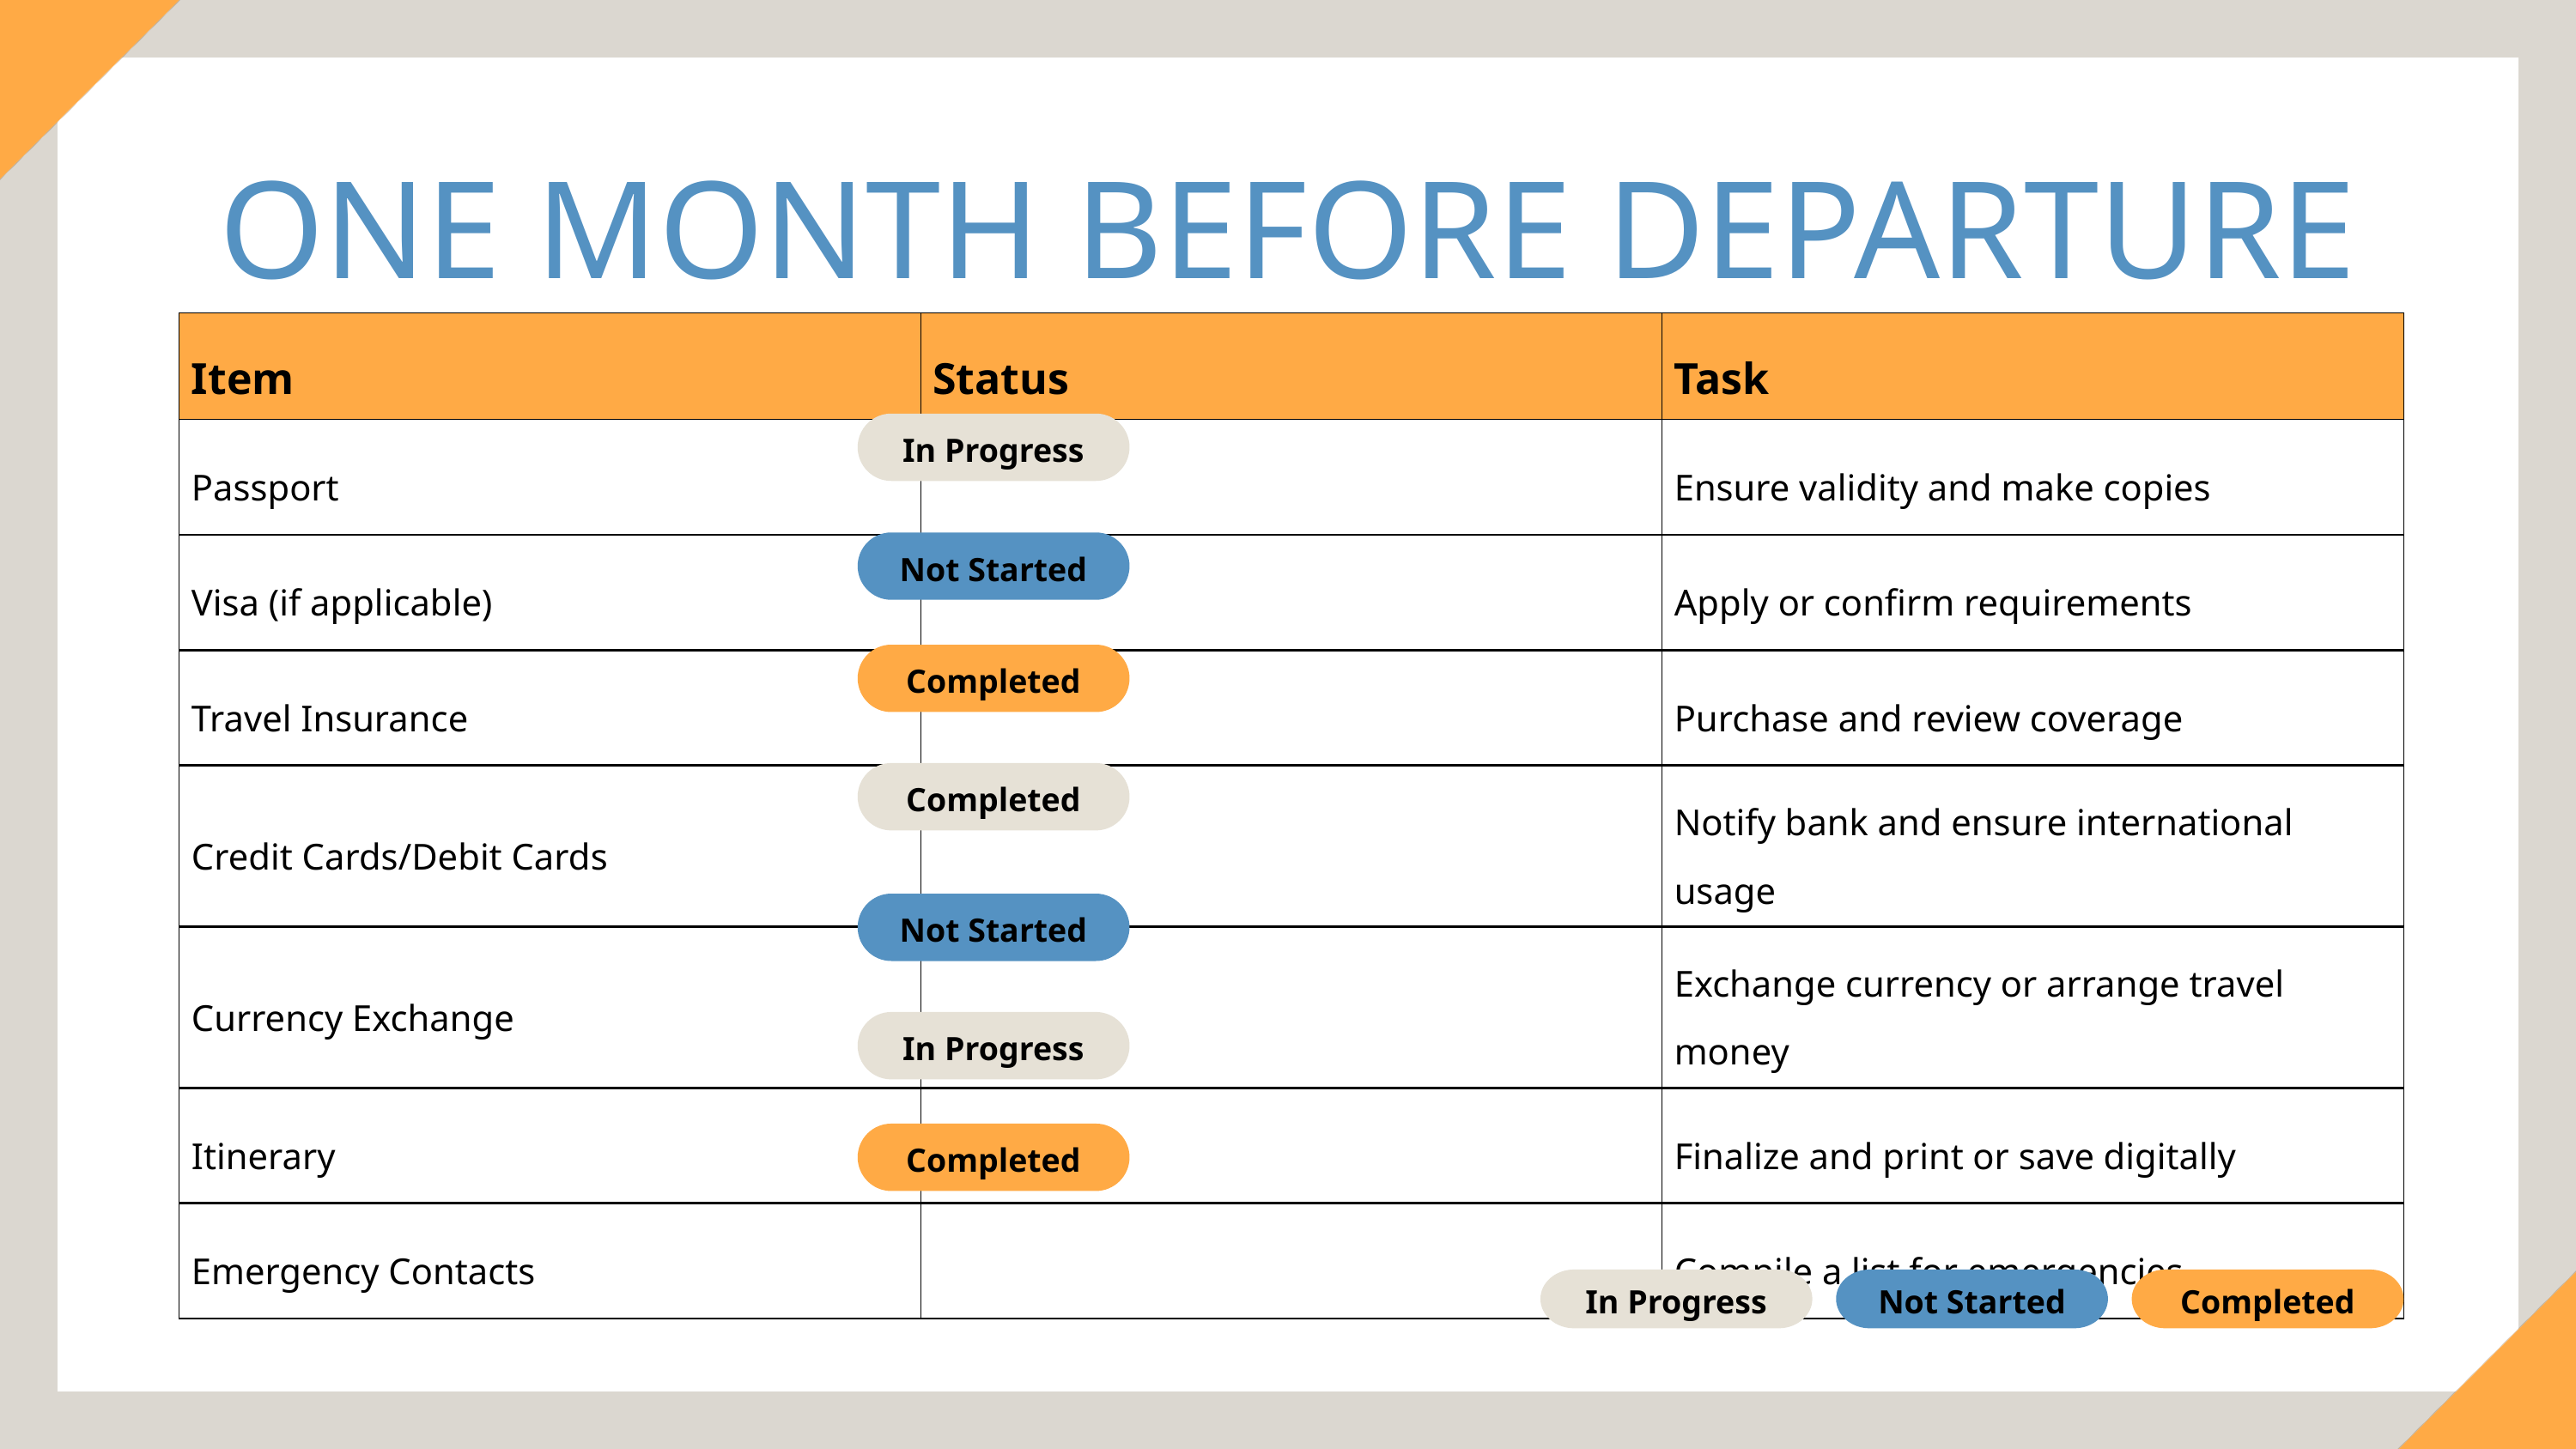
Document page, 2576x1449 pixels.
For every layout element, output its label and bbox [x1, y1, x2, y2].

text_box [857, 641, 1130, 712]
picture [2376, 1222, 2576, 1449]
text_box [857, 1119, 1130, 1191]
text_box [857, 1008, 1130, 1080]
text_box [857, 529, 1130, 600]
text_box [857, 889, 1130, 961]
text_box [857, 409, 1130, 482]
text_box [1540, 1265, 1813, 1329]
text_box [57, 46, 2519, 1391]
text_box [857, 759, 1130, 831]
text_box [2131, 1265, 2372, 1329]
picture [0, 0, 200, 213]
text_box [1836, 1265, 2109, 1329]
